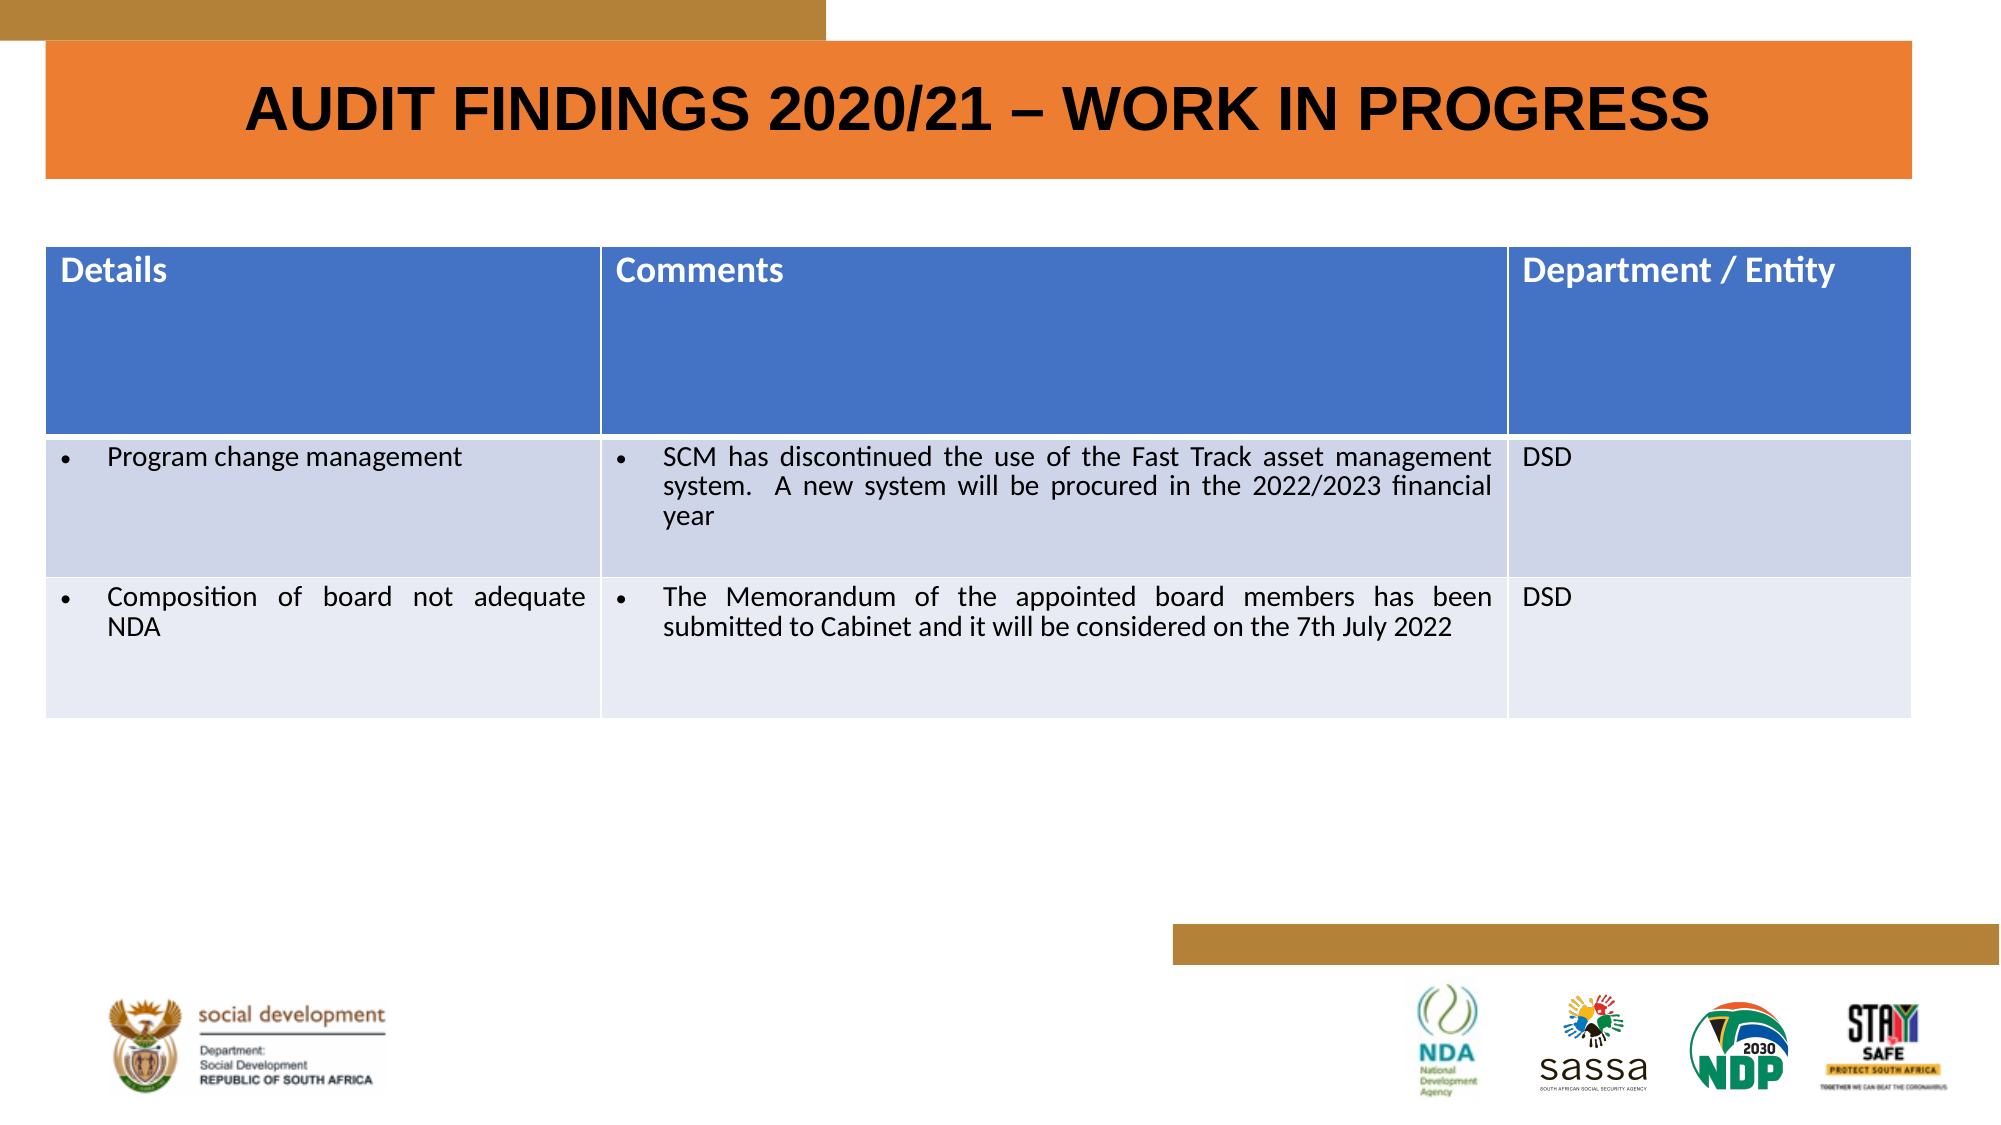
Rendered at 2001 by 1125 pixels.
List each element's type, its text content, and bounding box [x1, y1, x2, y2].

title AUDIT FINDINGS 2020/21 – WORK IN PROGRESS [45, 40, 1913, 179]
table_cell DSD [1509, 440, 1911, 577]
table_cell SCM has discontinued the use of the Fast Track asset management system. A new system will be procured in the 2022/2023 financial year [602, 440, 1507, 577]
table_cell Program change management [46, 440, 600, 577]
table_header Department / Entity [1509, 247, 1911, 434]
table_header Comments [602, 247, 1507, 434]
table_header Details [46, 247, 600, 434]
table_cell Composition of board not adequate NDA [46, 578, 600, 718]
picture [1802, 989, 1962, 1108]
table_cell DSD [1509, 578, 1911, 718]
table_cell The Memorandum of the appointed board members has been submitted to Cabinet and it will be considered on the 7th July 2022 [602, 578, 1507, 718]
picture [104, 974, 392, 1125]
picture [1405, 975, 1490, 1105]
